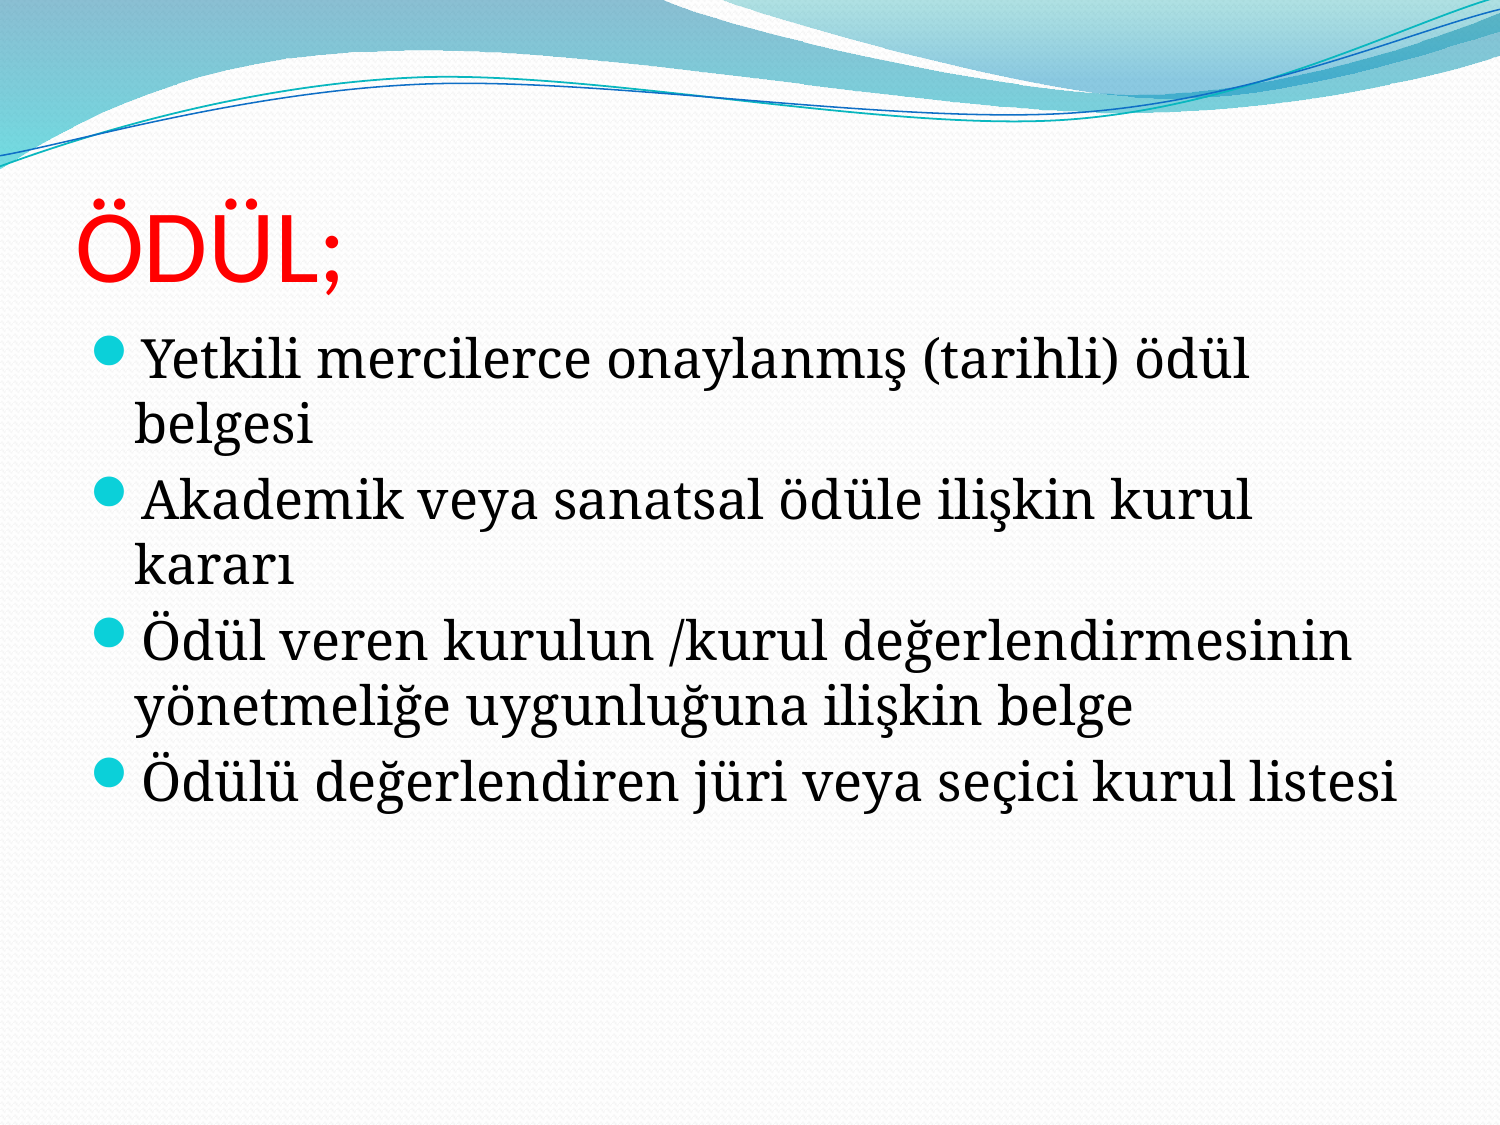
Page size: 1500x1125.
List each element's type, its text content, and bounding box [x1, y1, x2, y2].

title ÖDÜL; [75, 115, 1425, 303]
list Yetkili mercilerce onaylanmış (tarihli) ödül belgesi Akademik veya sanatsal ödüle ilişkin kurul kararı Ödül veren kurulun /kurul değerlendirmesinin yönetmeliğe uygunluğuna ilişkin belge Ödülü değerlendiren jüri veya seçici kurul listesi [75, 317, 1425, 1038]
